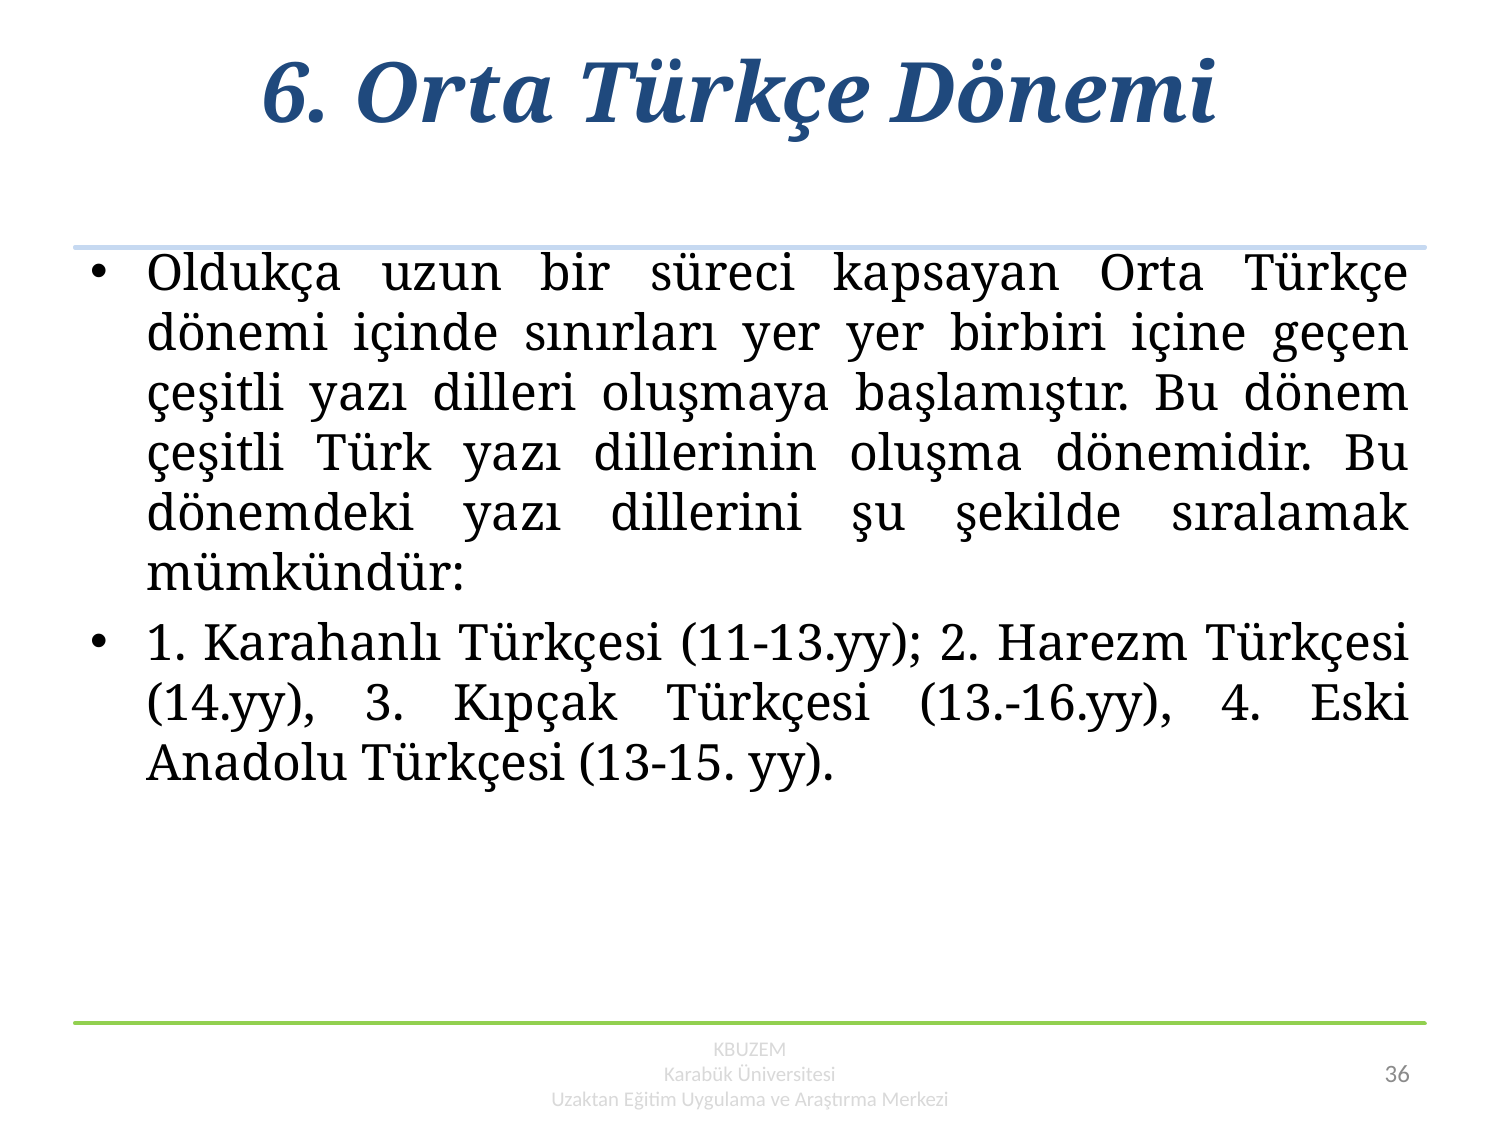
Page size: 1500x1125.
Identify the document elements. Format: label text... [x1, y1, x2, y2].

slide_number 36 [1074, 1042, 1425, 1103]
list Oldukça uzun bir süreci kapsayan Orta Türkçe dönemi içinde sınırları yer yer birbiri içine geçen çeşitli yazı dilleri oluşmaya başlamıştır. Bu dönem çeşitli Türk yazı dillerinin oluşma dönemidir. Bu dönemdeki yazı dillerini şu şekilde sıralamak mümkündür: 1. Karahanlı Türkçesi (11-13.yy); 2. Harezm Türkçesi (14.yy), 3. Kıpçak Türkçesi (13.-16.yy), 4. Eski Anadolu Türkçesi (13-15. yy). [75, 232, 1425, 1043]
footer KBUZEM Karabük Üniversitesi Uzaktan Eğitim Uygulama ve Araştırma Merkezi [431, 1042, 1069, 1103]
title 6. Orta Türkçe Dönemi [75, 45, 1425, 232]
